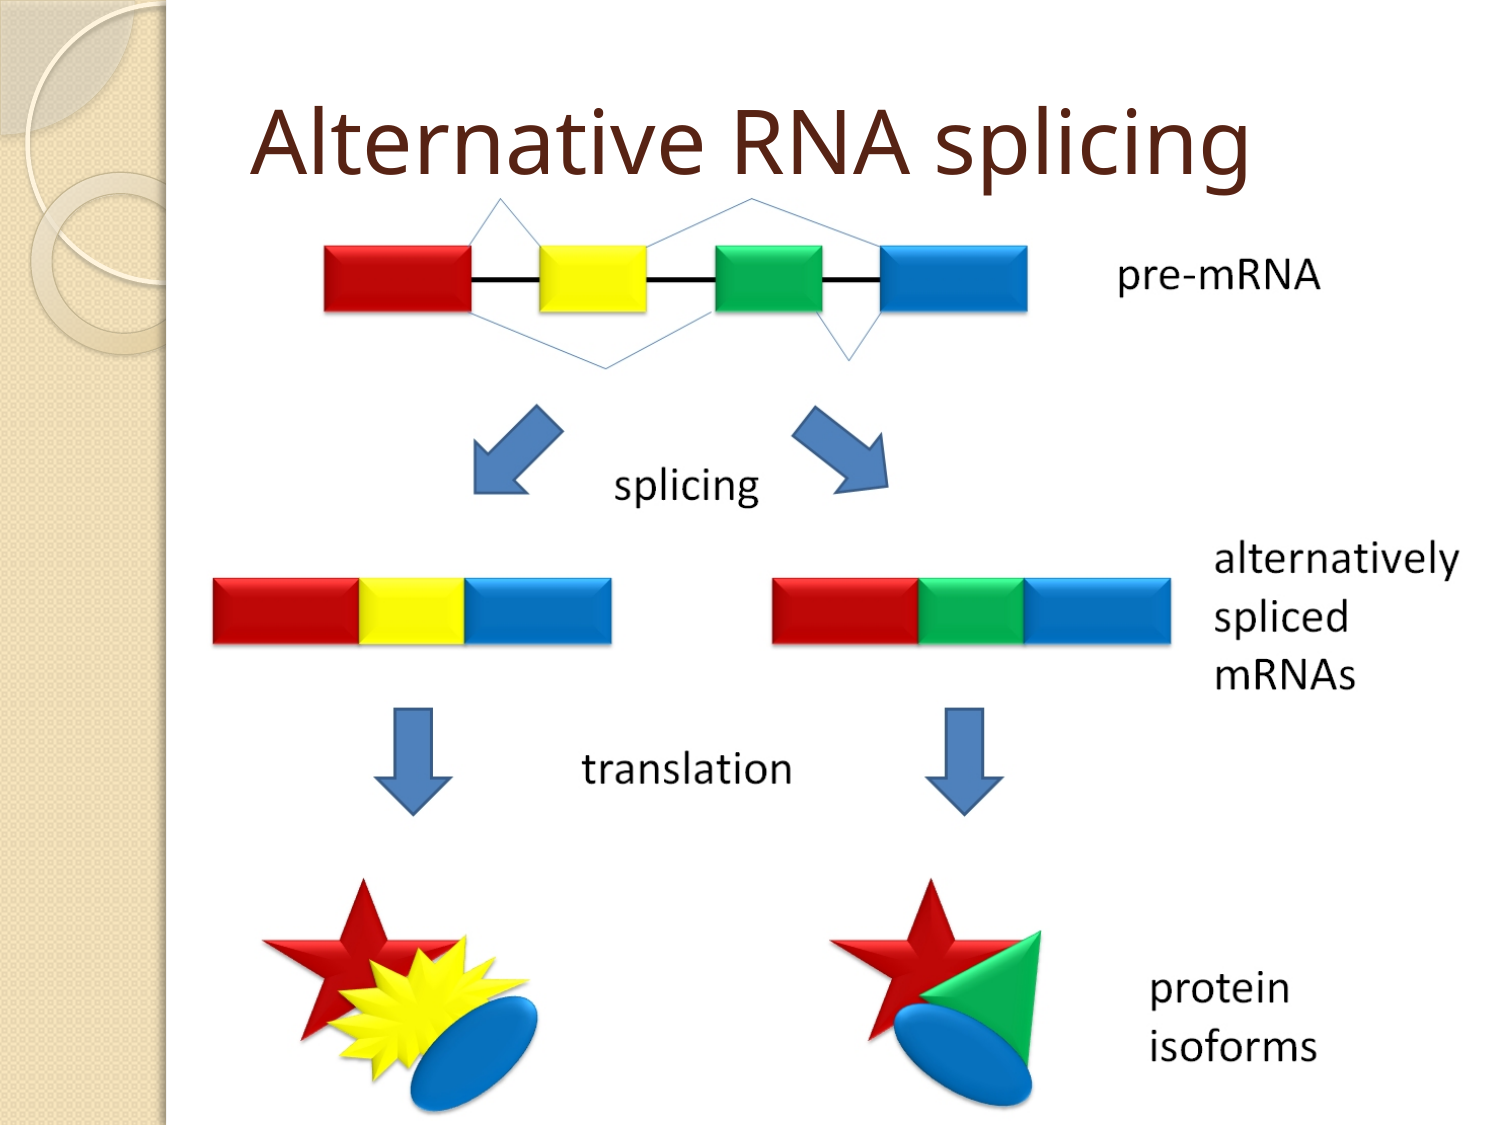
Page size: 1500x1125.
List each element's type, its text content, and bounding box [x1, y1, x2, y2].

title Alternative RNA splicing [235, 45, 1466, 194]
picture [206, 197, 1499, 1121]
